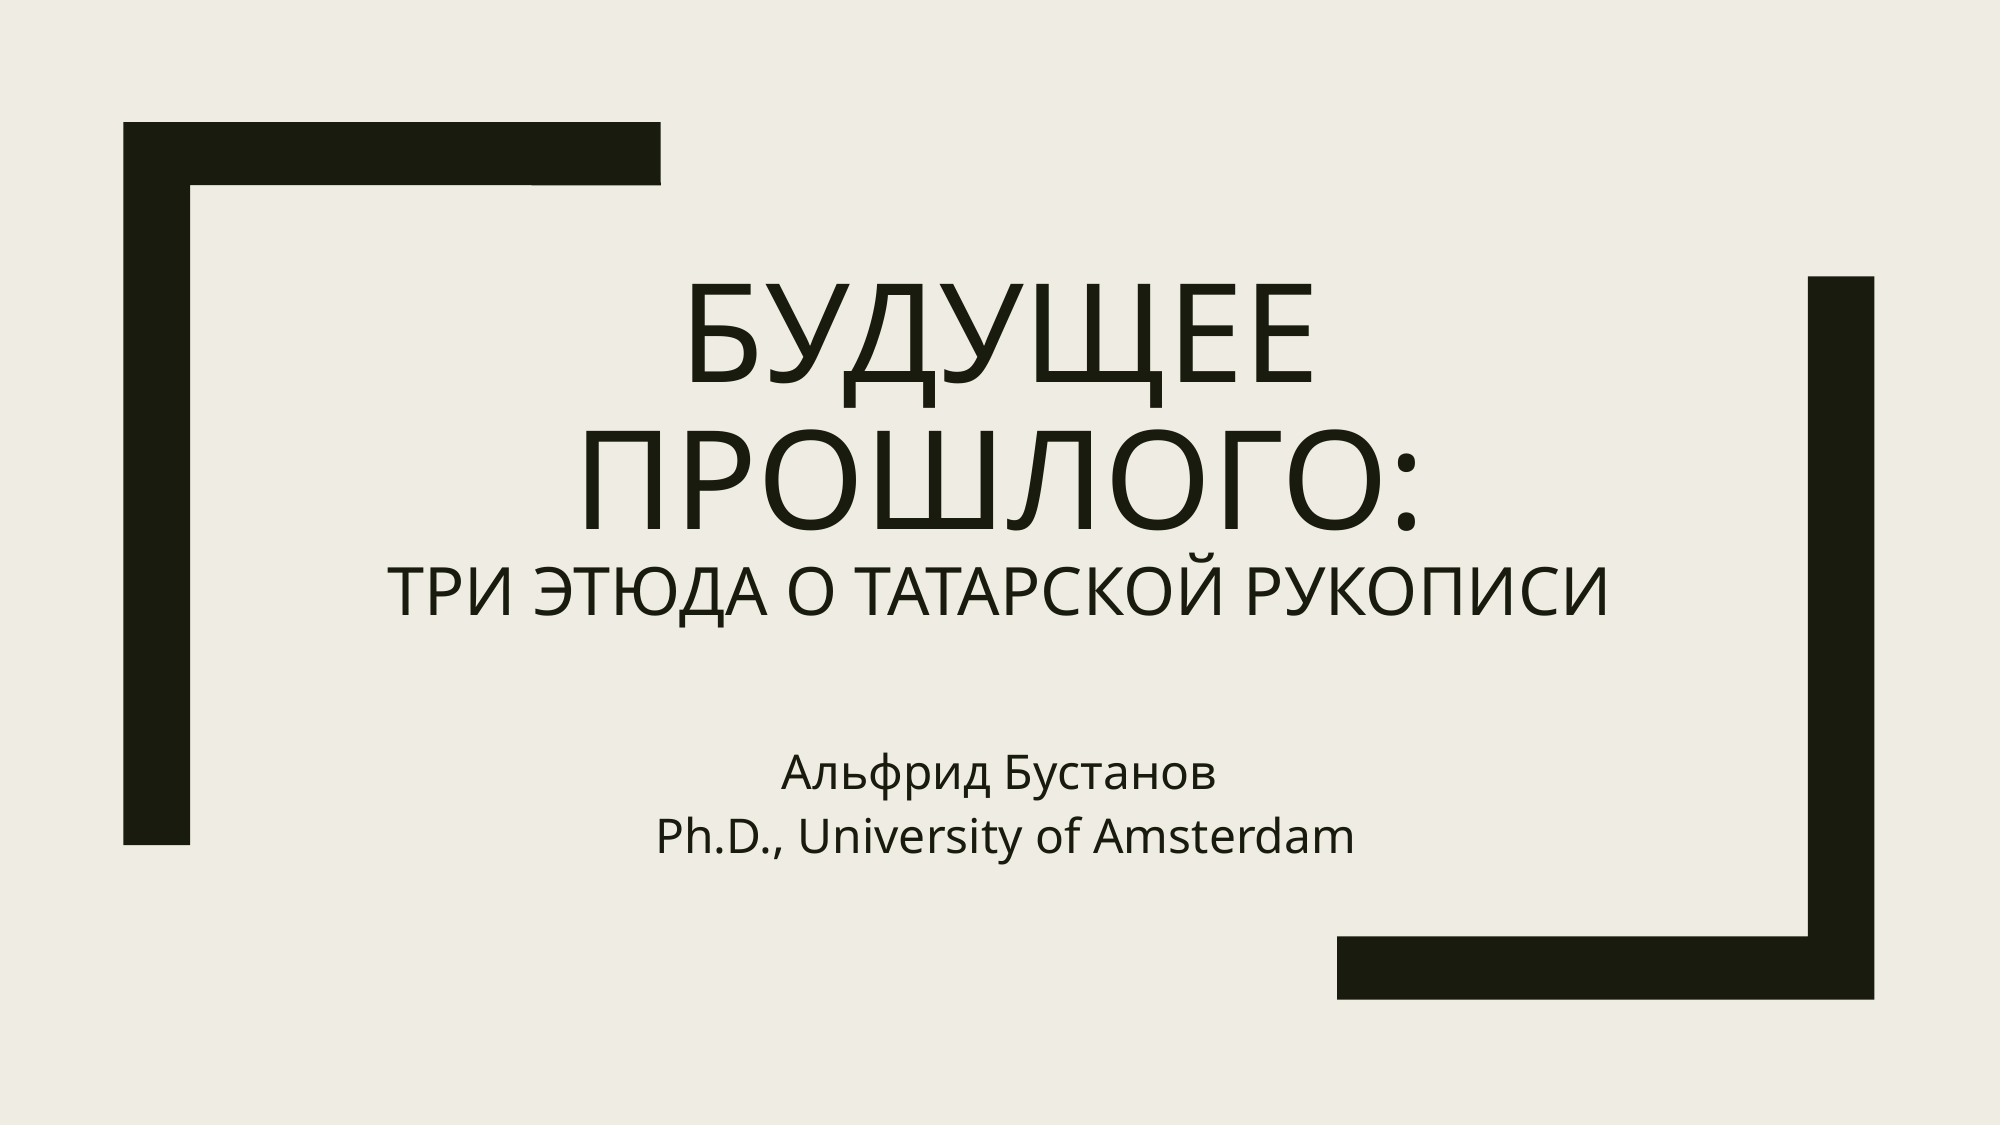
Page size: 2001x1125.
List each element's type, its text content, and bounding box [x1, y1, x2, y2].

title Будущее прошлого: три этюда о татарской рукописи [314, 293, 1686, 638]
subtitle Альфрид Бустанов Ph.D., University of Amsterdam [439, 727, 1561, 906]
